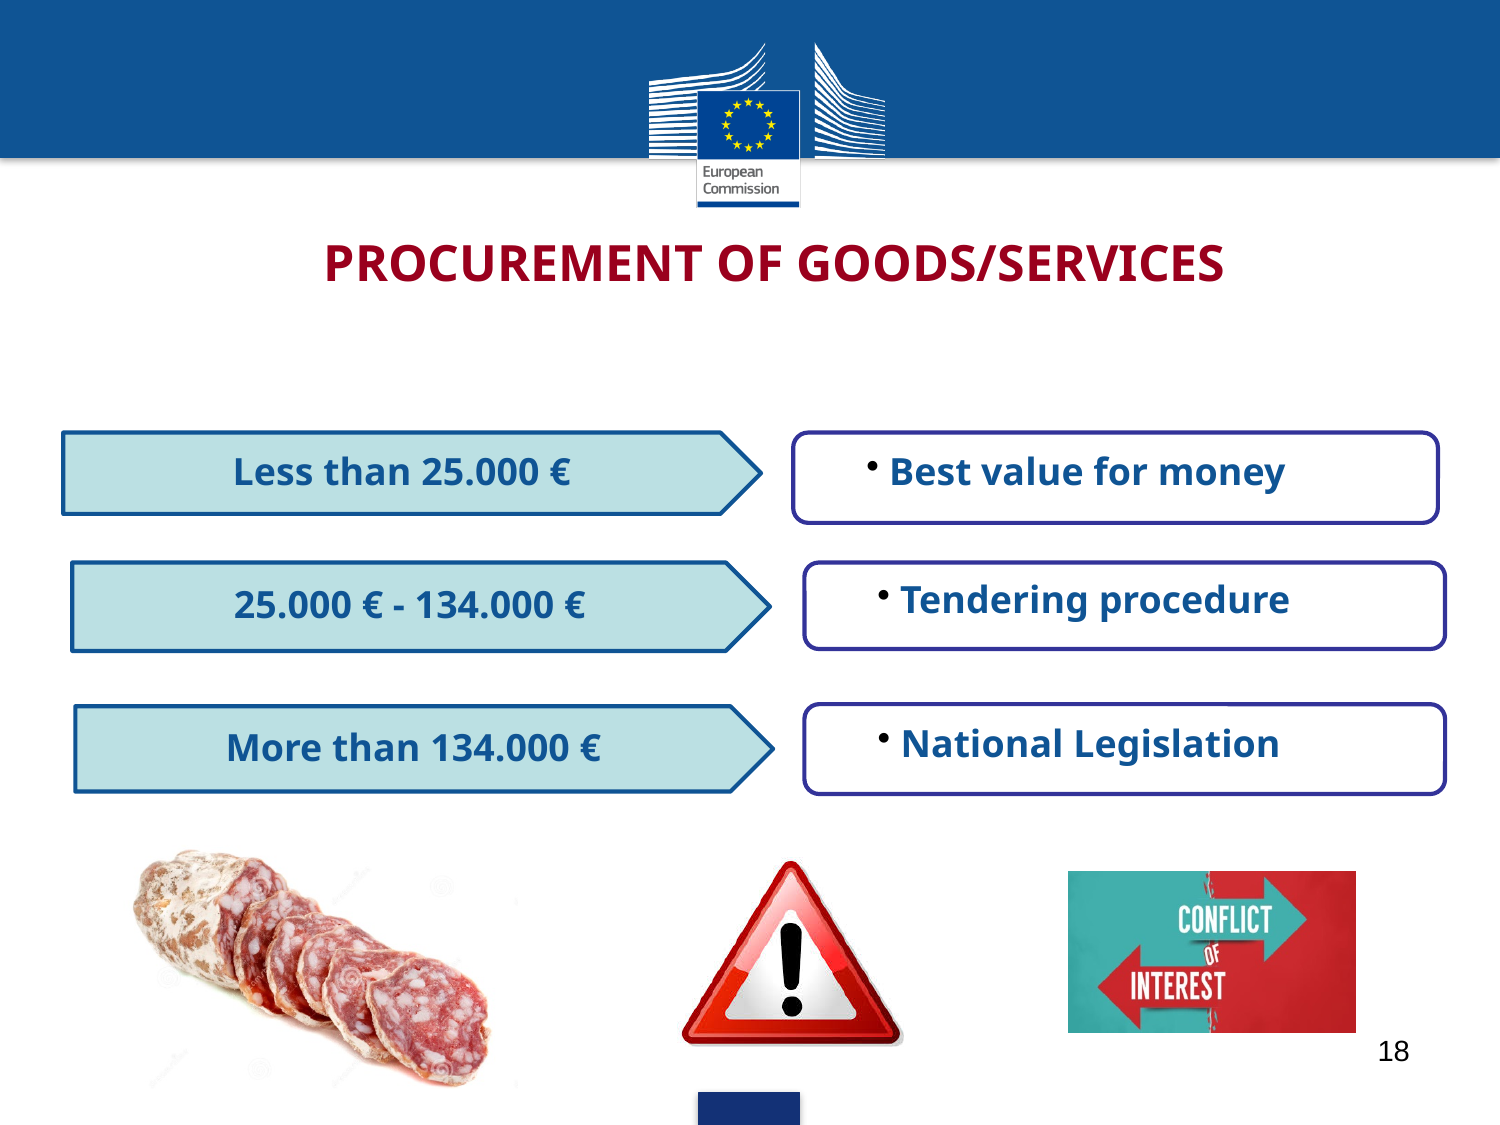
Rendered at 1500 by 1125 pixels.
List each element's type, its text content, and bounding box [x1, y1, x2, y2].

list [63, 349, 1448, 503]
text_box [61, 503, 1446, 691]
picture [649, 42, 885, 196]
picture [677, 857, 904, 1047]
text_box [61, 692, 1446, 845]
picture [123, 834, 519, 1090]
title Procurement of goods/services [70, 196, 1421, 327]
picture [1068, 871, 1356, 1033]
slide_number 18 [1074, 1024, 1425, 1103]
